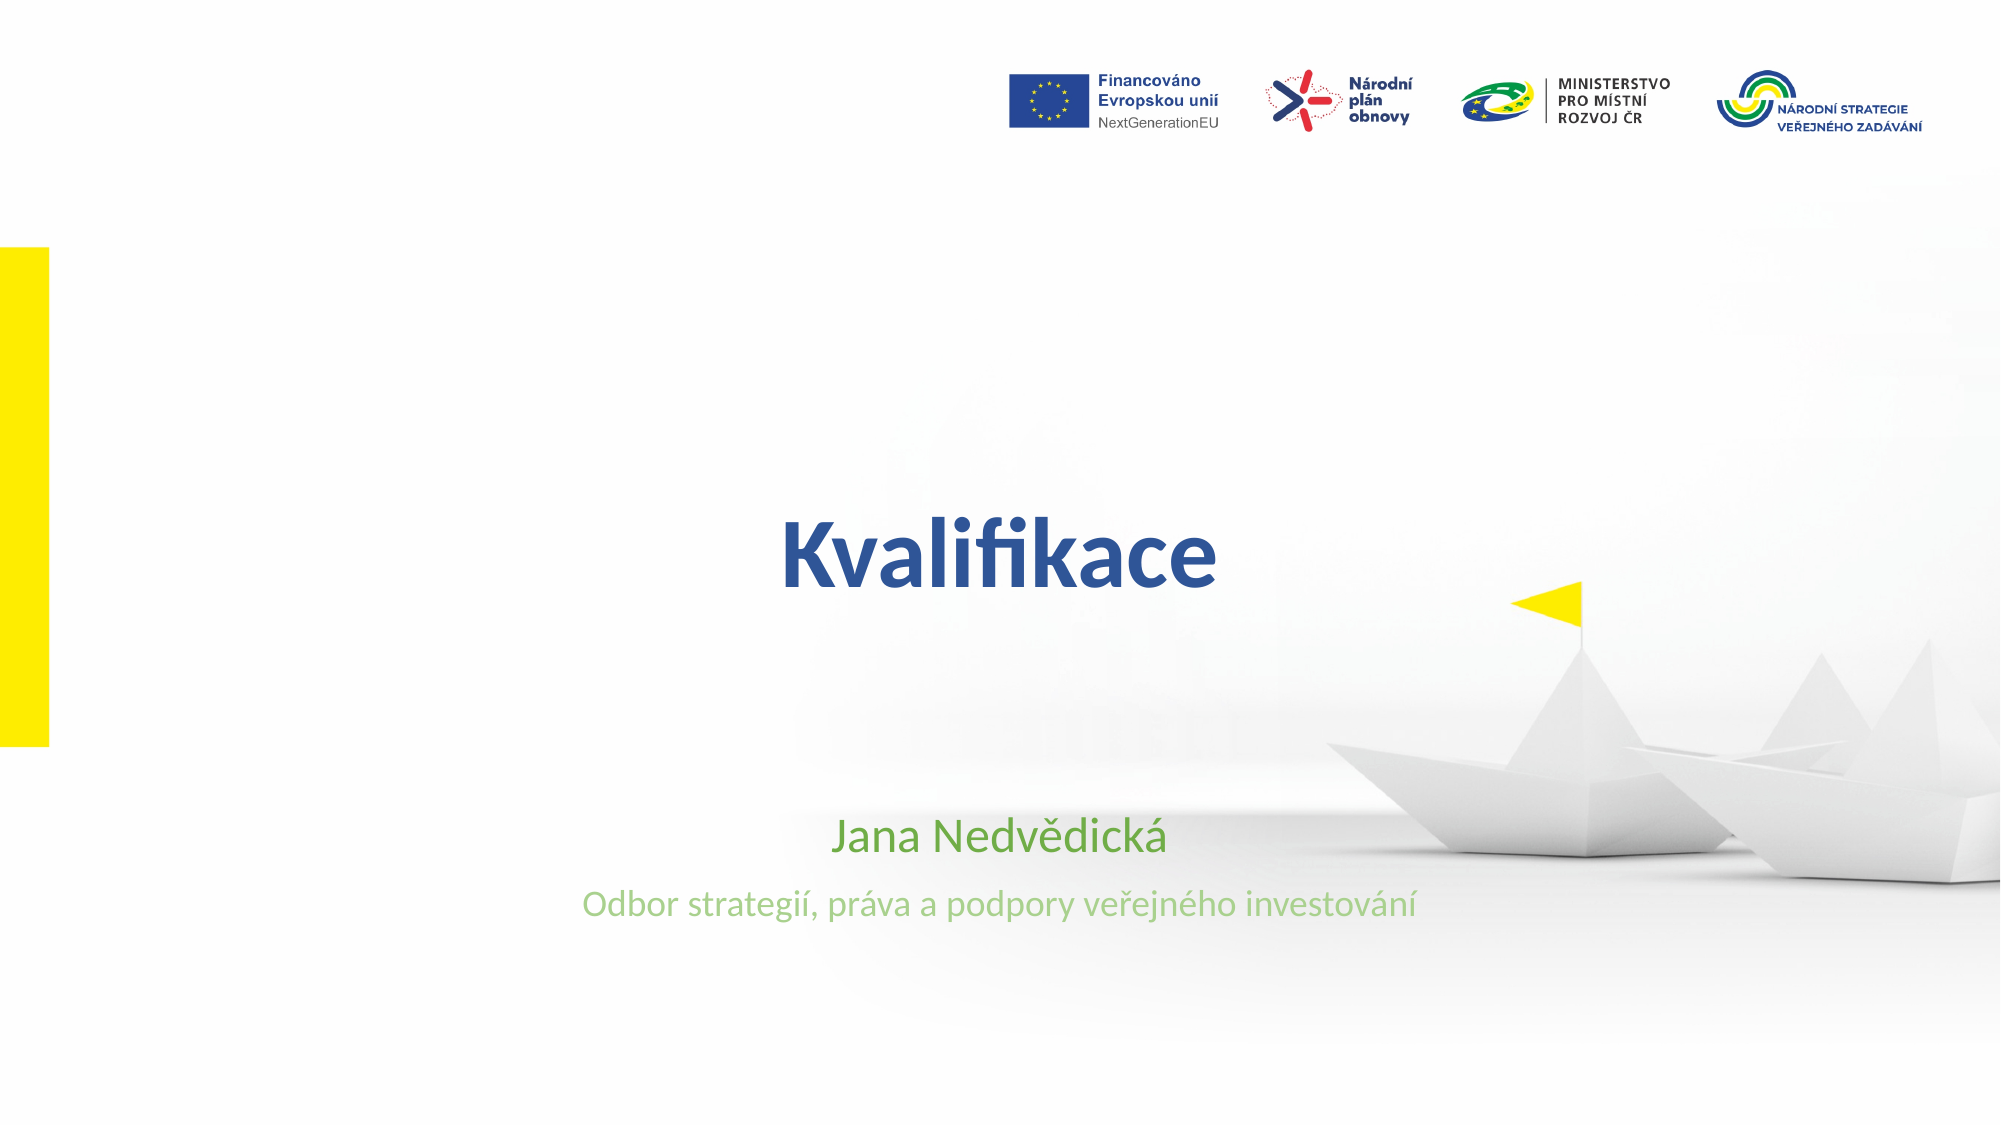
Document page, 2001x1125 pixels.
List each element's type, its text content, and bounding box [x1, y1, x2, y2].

picture [0, 0, 2001, 1125]
title Kvalifikace [249, 258, 1750, 617]
subtitle Jana Nedvědická Odbor strategií, práva a podpory veřejného investování [249, 802, 1750, 1074]
